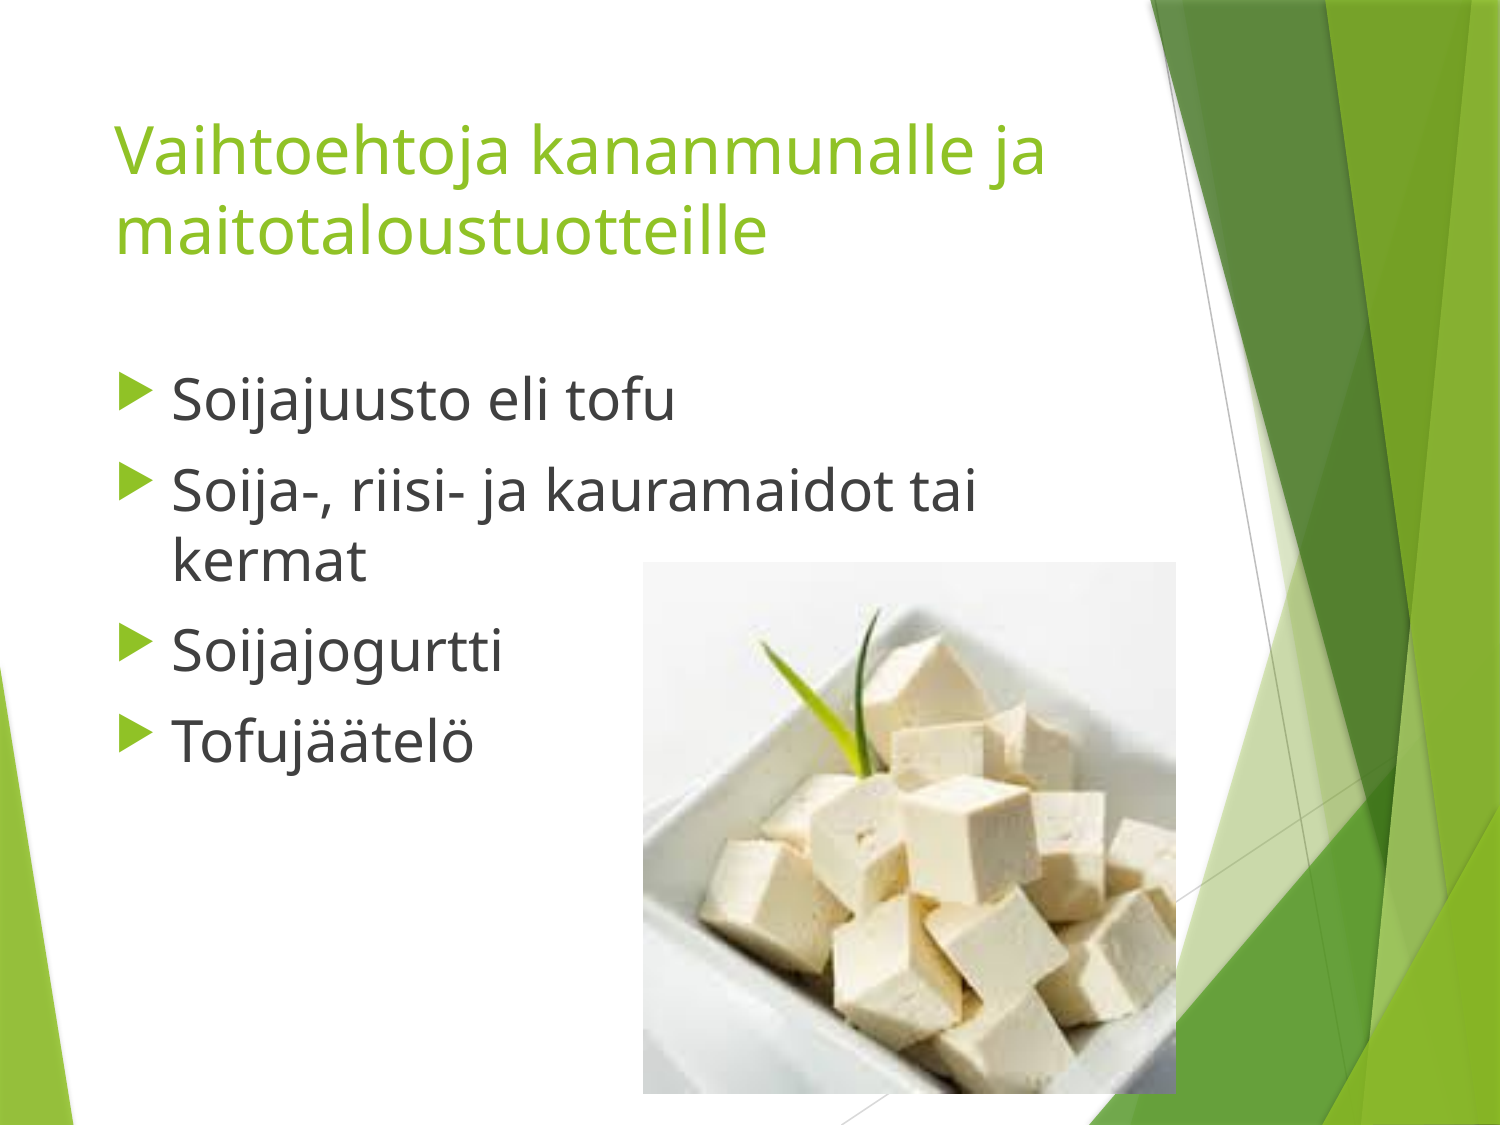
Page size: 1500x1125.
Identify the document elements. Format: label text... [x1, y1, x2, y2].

title Vaihtoehtoja kananmunalle ja maitotaloustuotteille [99, 99, 1142, 317]
list Soijajuusto eli tofu Soija-, riisi- ja kauramaidot tai kermat Soijajogurtti Tofujäätelö [99, 354, 1142, 992]
picture [643, 561, 1176, 1095]
